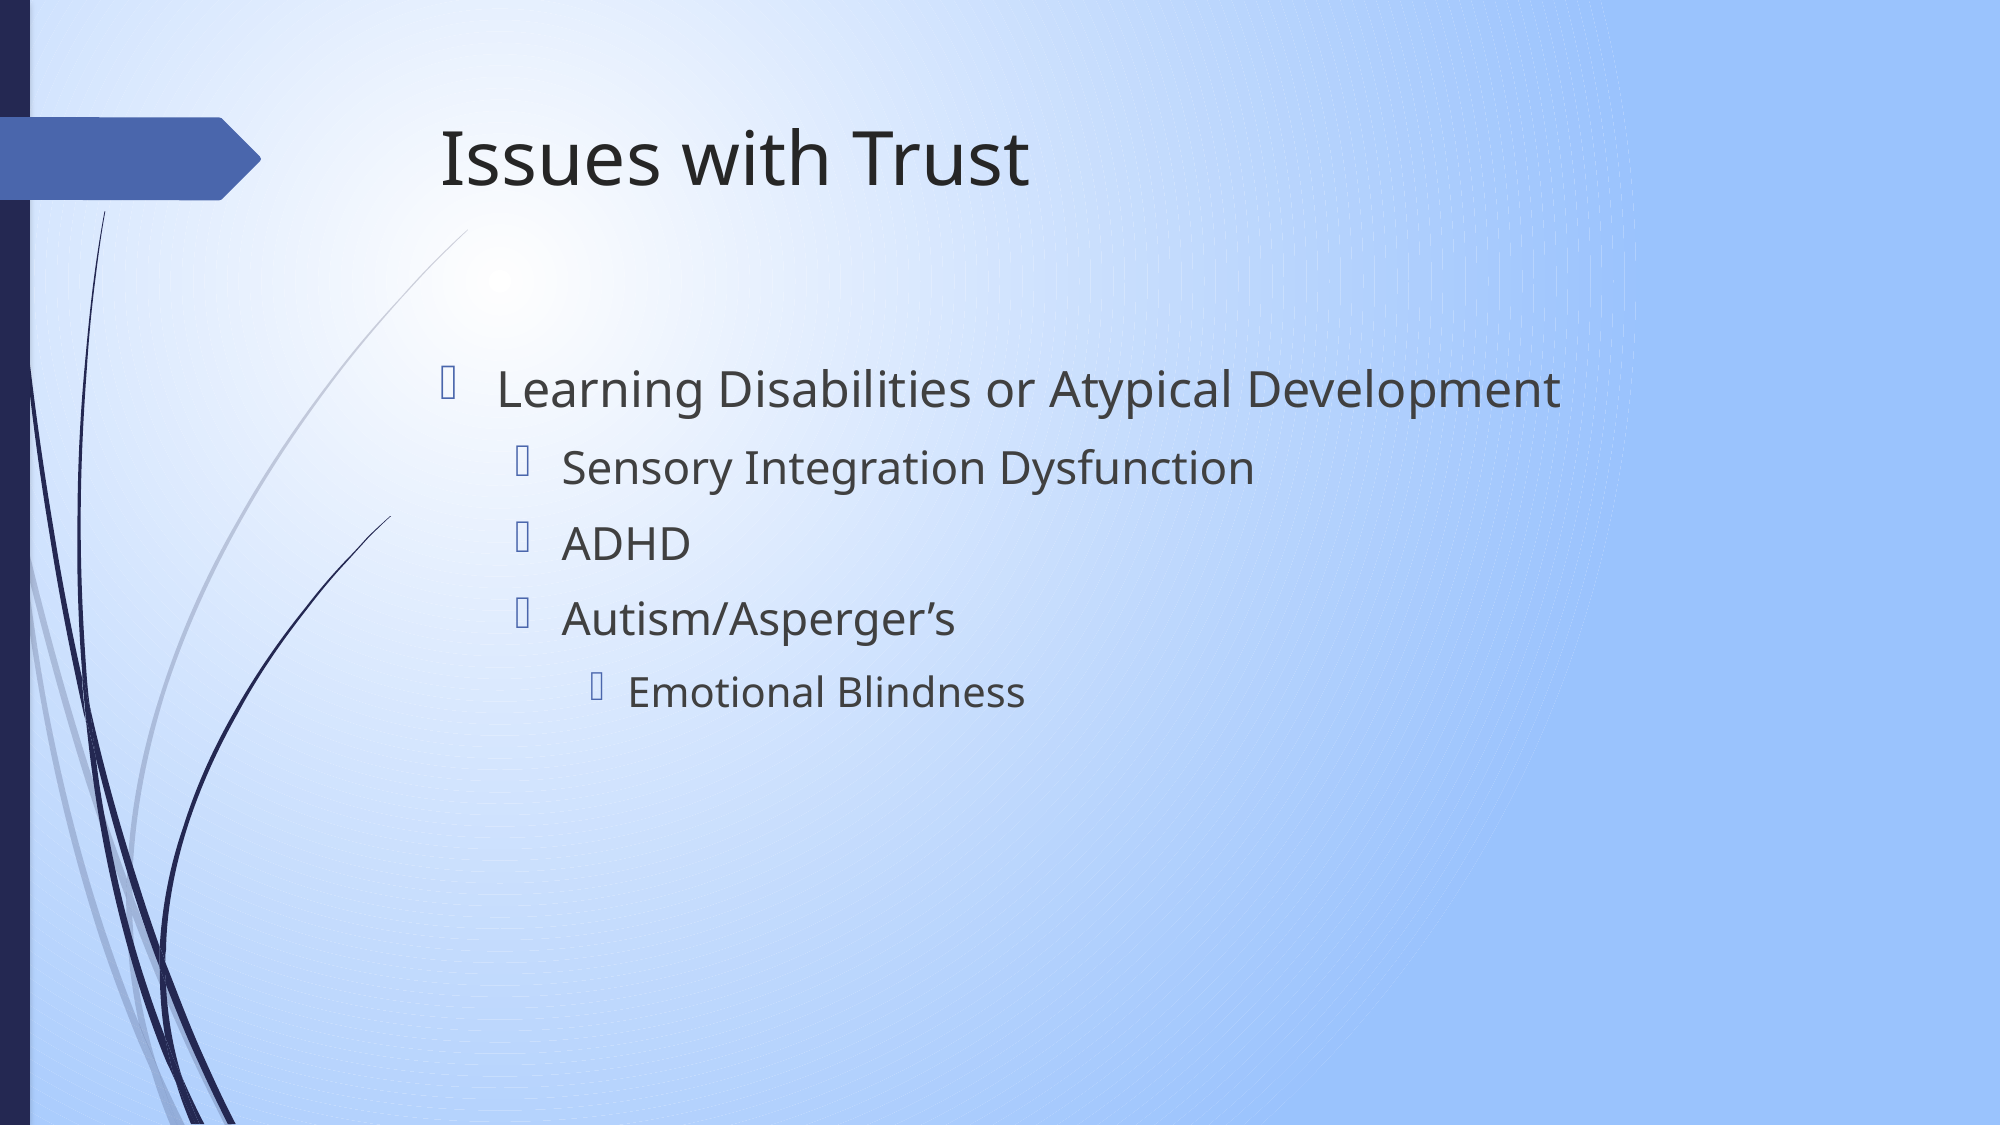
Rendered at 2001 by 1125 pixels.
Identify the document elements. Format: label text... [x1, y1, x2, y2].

list Learning Disabilities or Atypical Development Sensory Integration Dysfunction ADHD Autism/Asperger’s Emotional Blindness [424, 350, 1888, 970]
title Issues with Trust [425, 102, 1888, 313]
